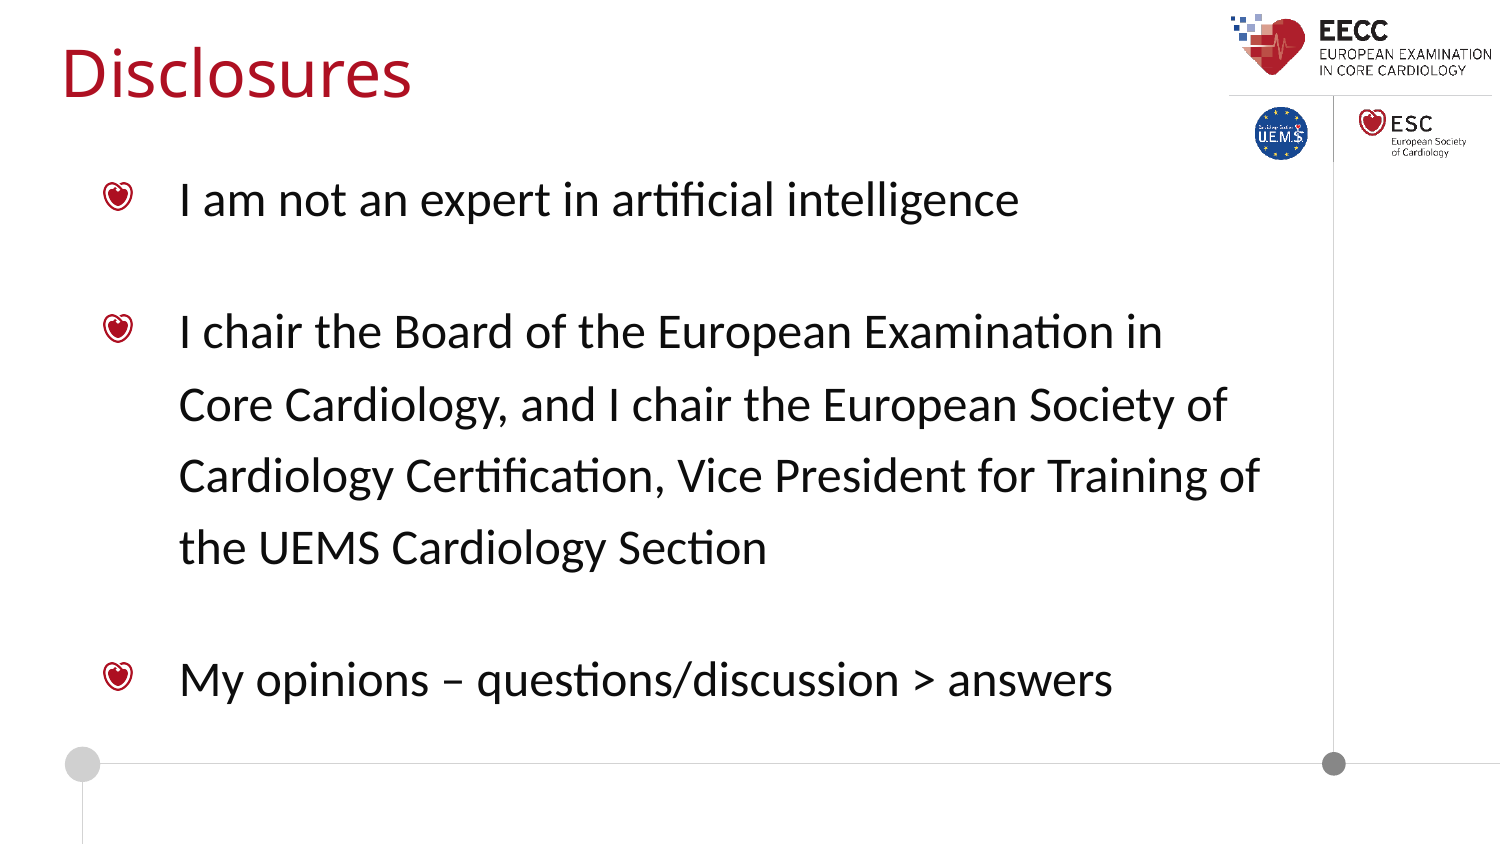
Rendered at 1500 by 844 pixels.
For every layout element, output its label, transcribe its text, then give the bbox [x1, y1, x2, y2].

picture [103, 314, 133, 343]
picture [103, 182, 133, 211]
picture [1229, 14, 1492, 162]
text_box I am not an expert in artificial intelligence I chair the Board of the European Examination in Core Cardiology, and I chair the European Society of Cardiology Certification, Vice President for Training of the UEMS Cardiology Section My opinions – questions/discussion > answers [58, 147, 1269, 844]
list Disclosures [52, 55, 645, 127]
picture [103, 662, 133, 691]
